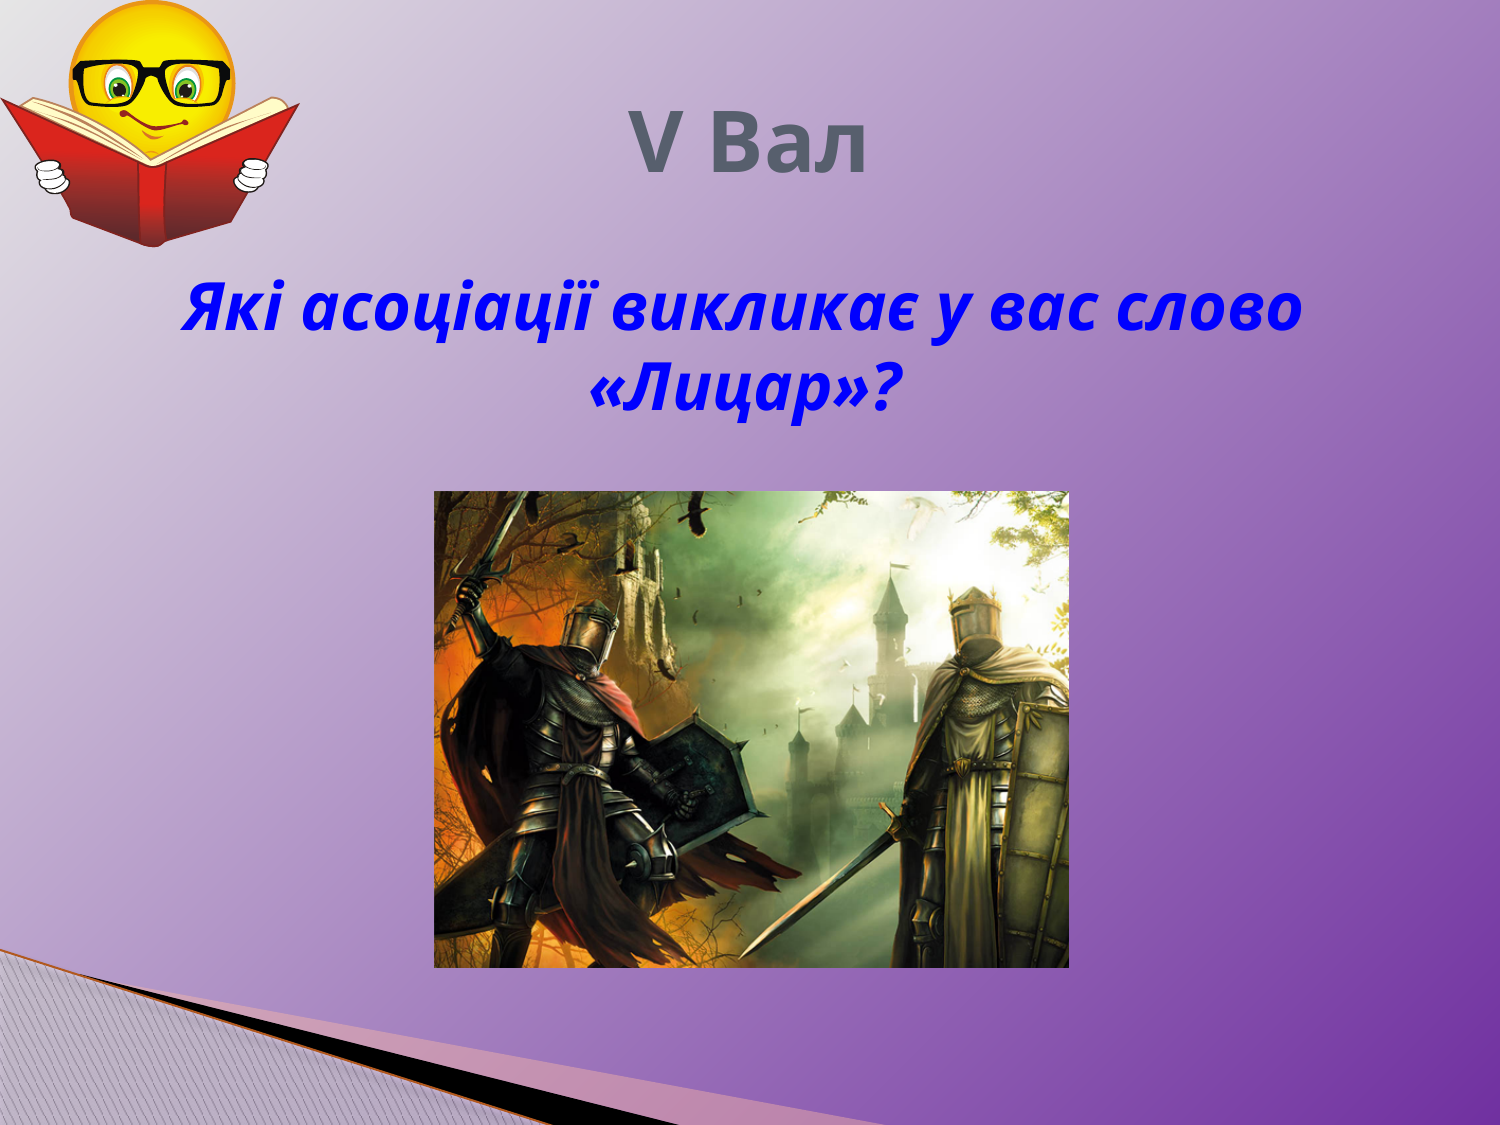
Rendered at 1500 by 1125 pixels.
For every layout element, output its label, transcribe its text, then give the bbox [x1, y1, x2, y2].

picture [0, 0, 300, 248]
title V Вал [304, 45, 1425, 233]
picture [434, 491, 1069, 968]
list Які асоціації викликає у вас слово «Лицар»? [60, 256, 1412, 822]
